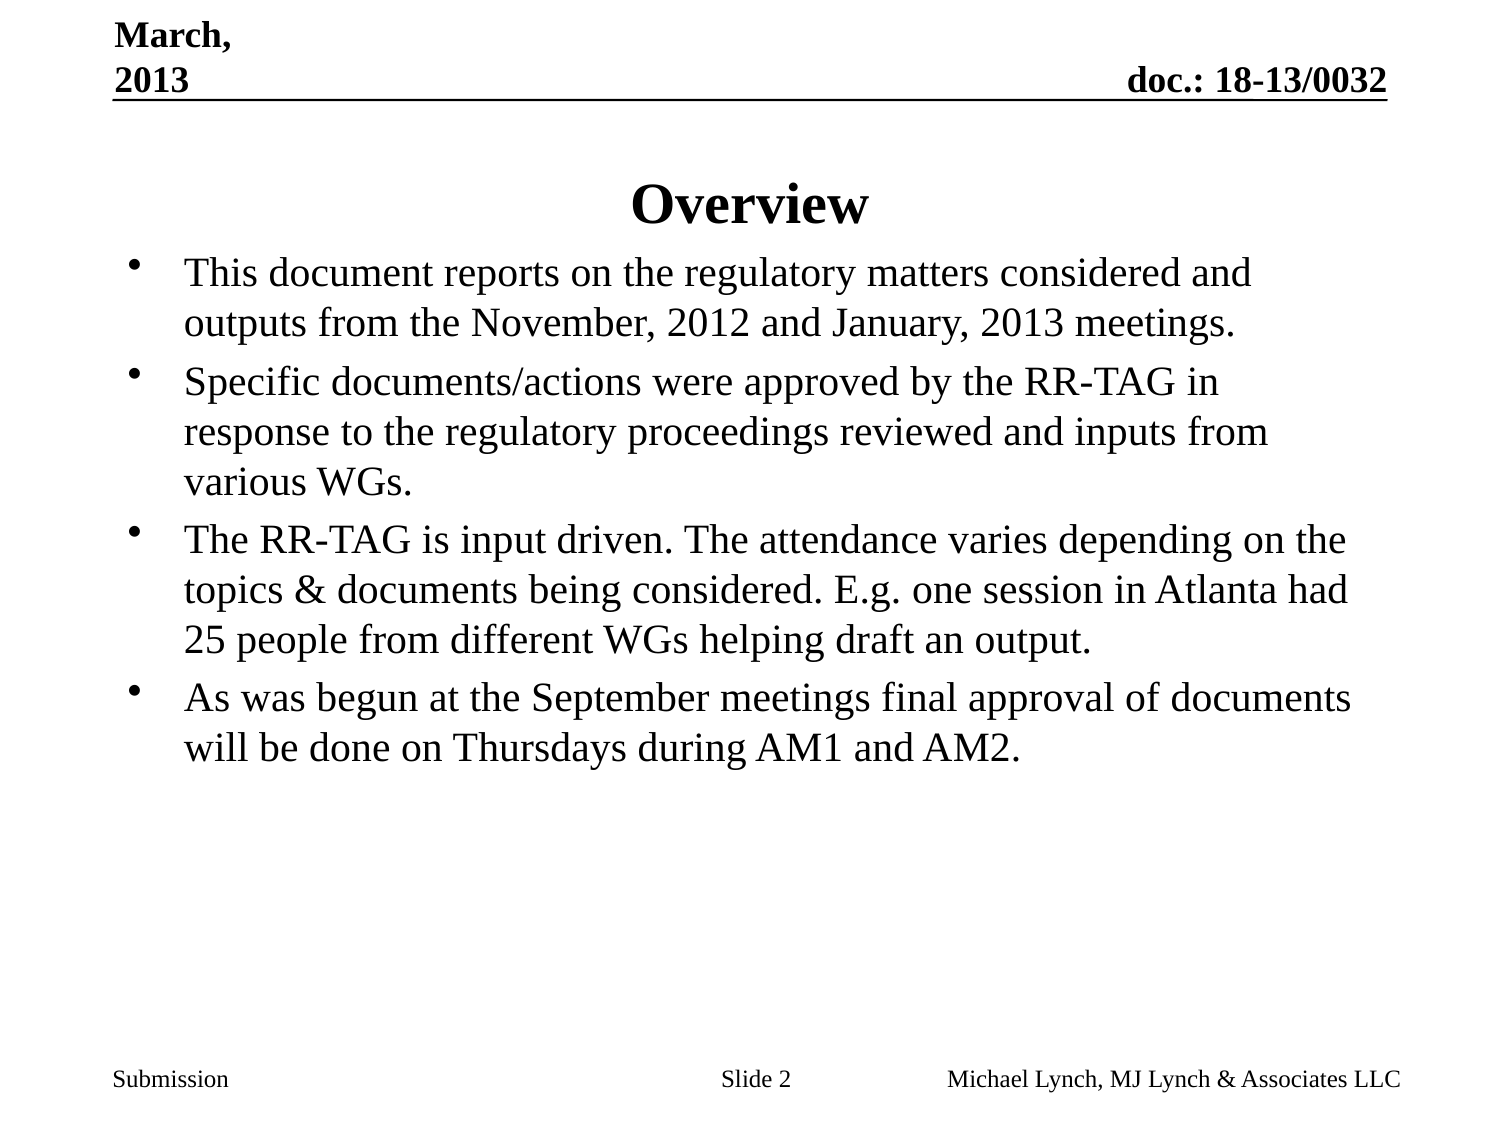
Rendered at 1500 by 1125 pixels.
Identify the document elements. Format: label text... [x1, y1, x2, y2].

footer Michael Lynch, MJ Lynch & Associates LLC [941, 1061, 1402, 1093]
title Overview [112, 112, 1388, 237]
slide_number Slide 2 [712, 1061, 800, 1093]
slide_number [114, 54, 270, 101]
list This document reports on the regulatory matters considered and outputs from the November, 2012 and January, 2013 meetings. Specific documents/actions were approved by the RR-TAG in response to the regulatory proceedings reviewed and inputs from various WGs. The RR-TAG is input driven. The attendance varies depending on the topics & documents being considered. E.g. one session in Atlanta had 25 people from different WGs helping draft an output. As was begun at the September meetings final approval of documents will be done on Thursdays during AM1 and AM2. [112, 237, 1388, 1038]
